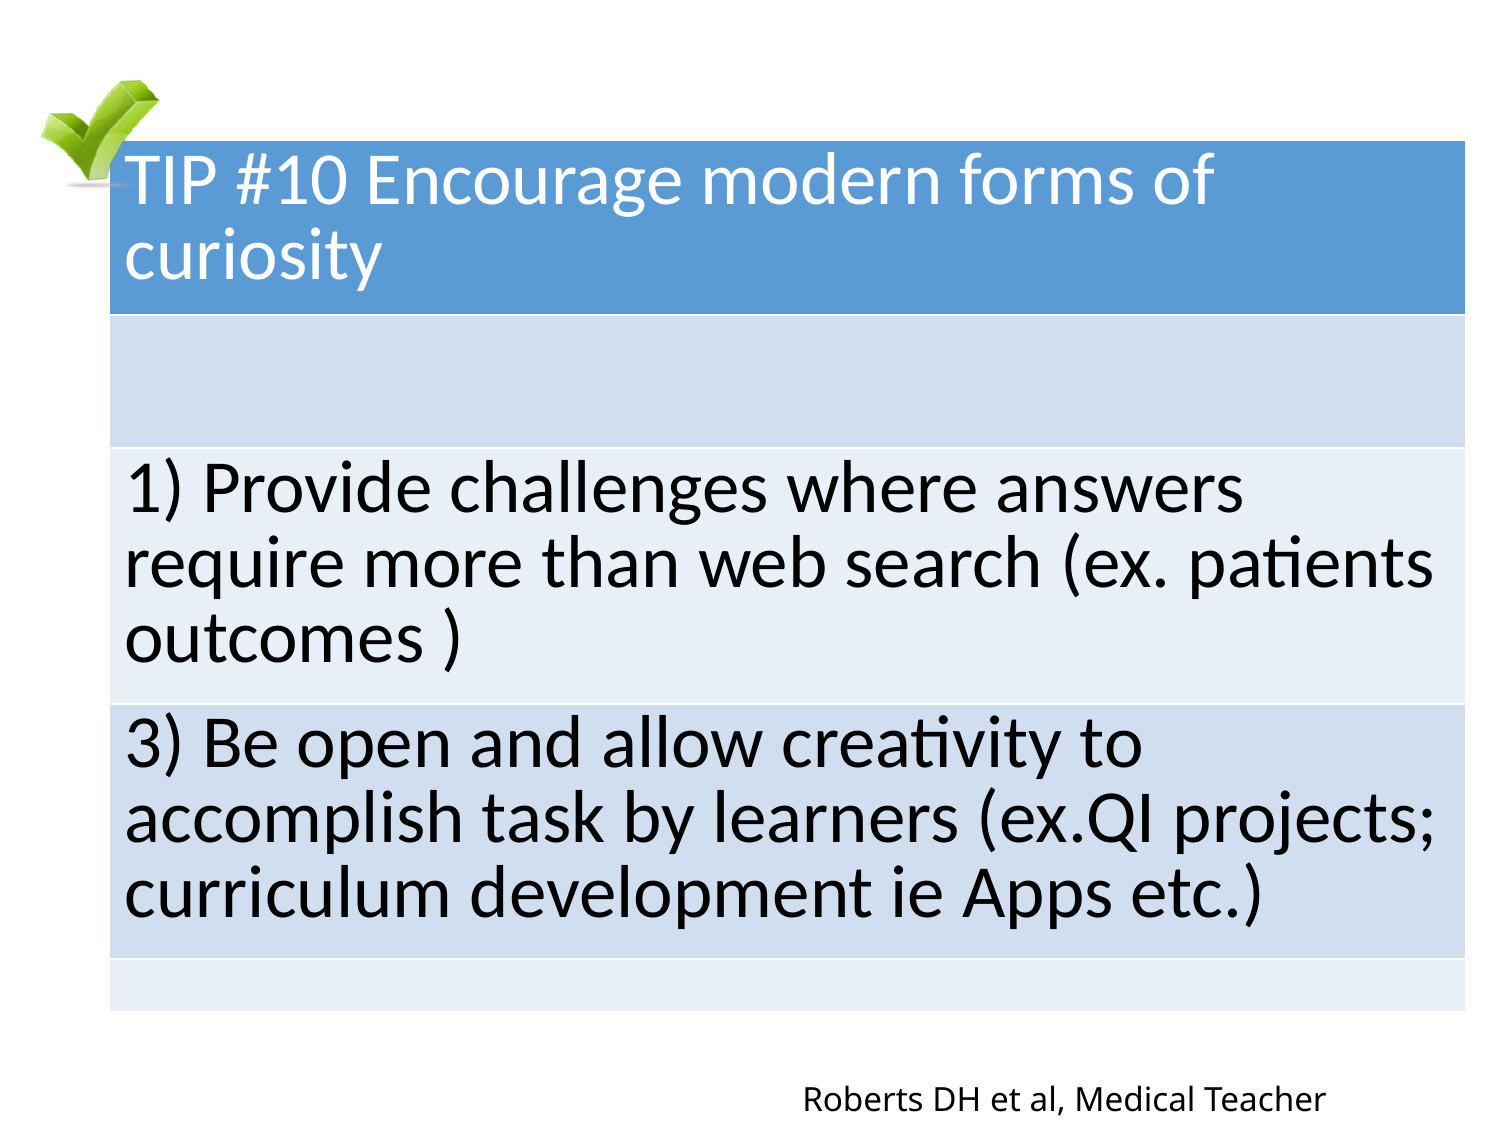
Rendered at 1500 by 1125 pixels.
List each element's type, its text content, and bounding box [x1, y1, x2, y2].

text_box Roberts DH et al, Medical Teacher 2012 [787, 1070, 1413, 1125]
table_cell [110, 960, 1465, 1011]
table_cell [110, 316, 1465, 447]
table_cell 1) Provide challenges where answers require more than web search (ex. patients outcomes ) [110, 449, 1465, 703]
table_cell 3) Be open and allow creativity to accomplish task by learners (ex.QI projects; curriculum development ie Apps etc.) [110, 705, 1465, 958]
picture [24, 62, 169, 207]
table_header TIP #10 Encourage modern forms of curiosity [110, 141, 1465, 314]
